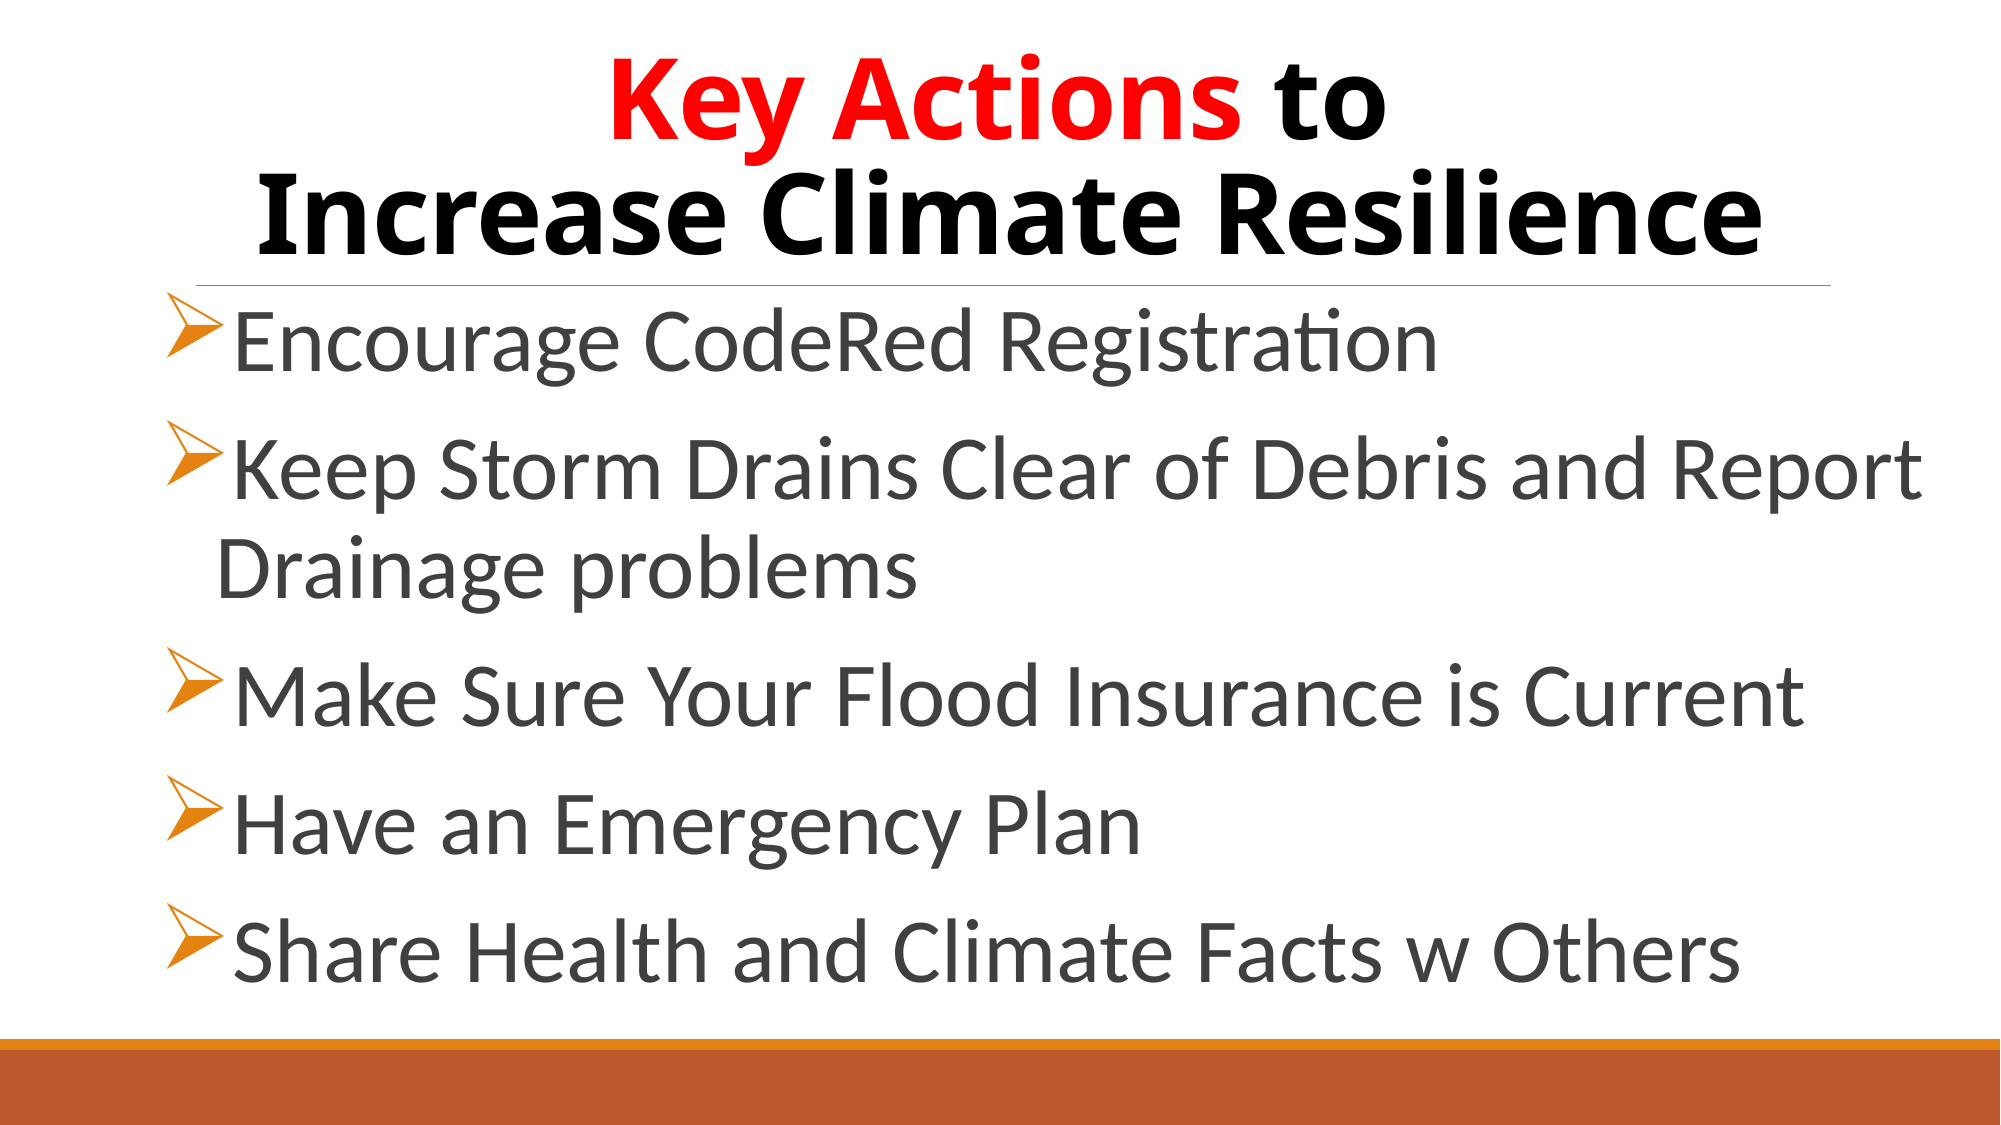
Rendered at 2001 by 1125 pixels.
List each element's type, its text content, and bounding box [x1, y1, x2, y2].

list Encourage CodeRed Registration Keep Storm Drains Clear of Debris and Report Drainage problems Make Sure Your Flood Insurance is Current Have an Emergency Plan Share Health and Climate Facts w Others [159, 285, 1938, 1021]
title Key Actions to Increase Climate Resilience [23, 47, 2000, 285]
